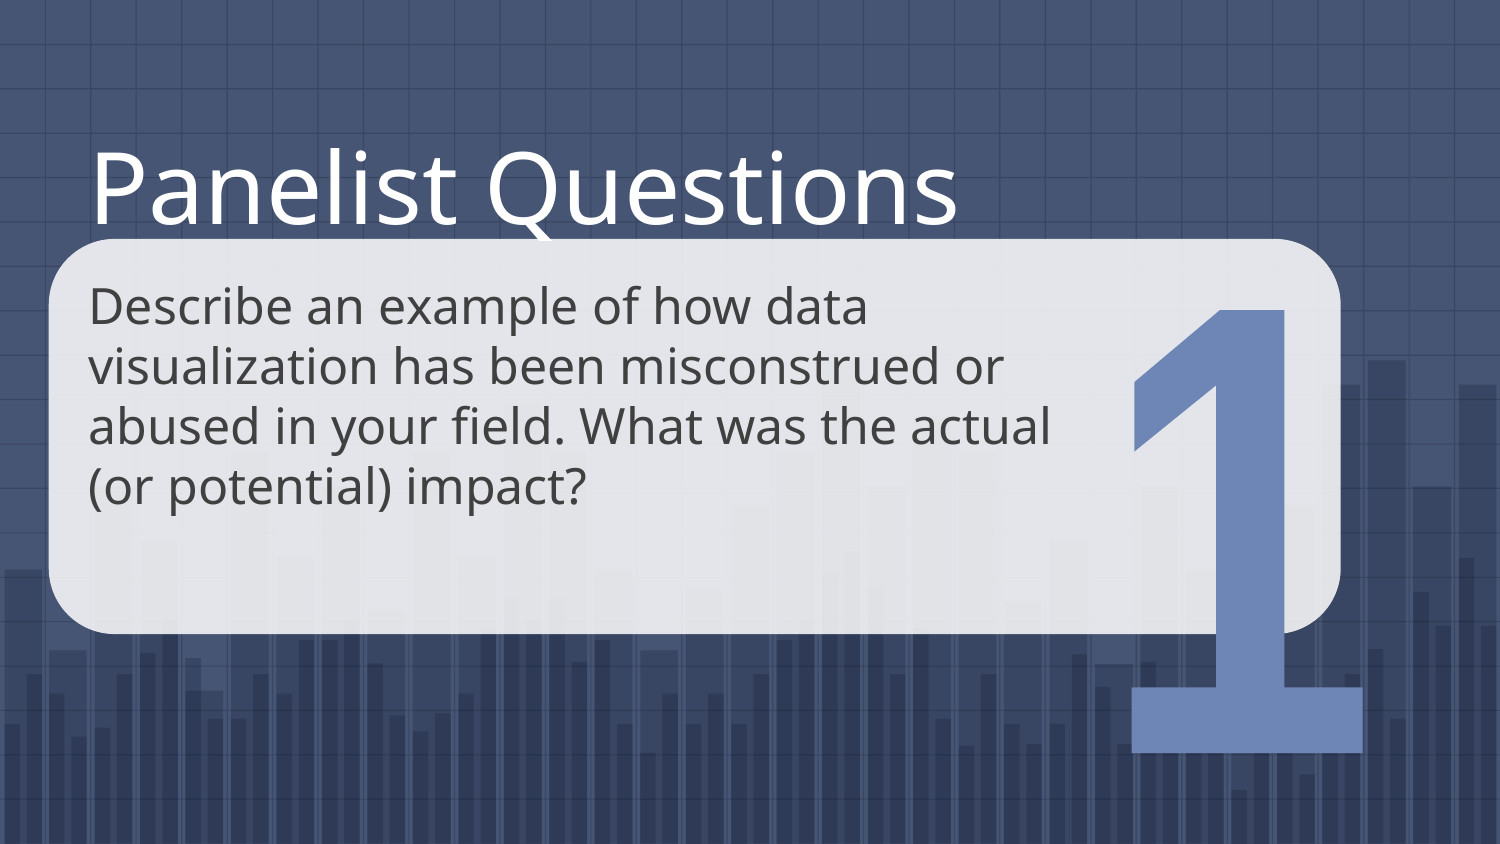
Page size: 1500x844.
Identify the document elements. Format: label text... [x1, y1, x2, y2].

title Panelist Questions [73, 109, 1349, 300]
subtitle Describe an example of how data visualization has been misconstrued or abused in your field. What was the actual (or potential) impact? [73, 260, 1124, 544]
text_box [46, 250, 1343, 637]
